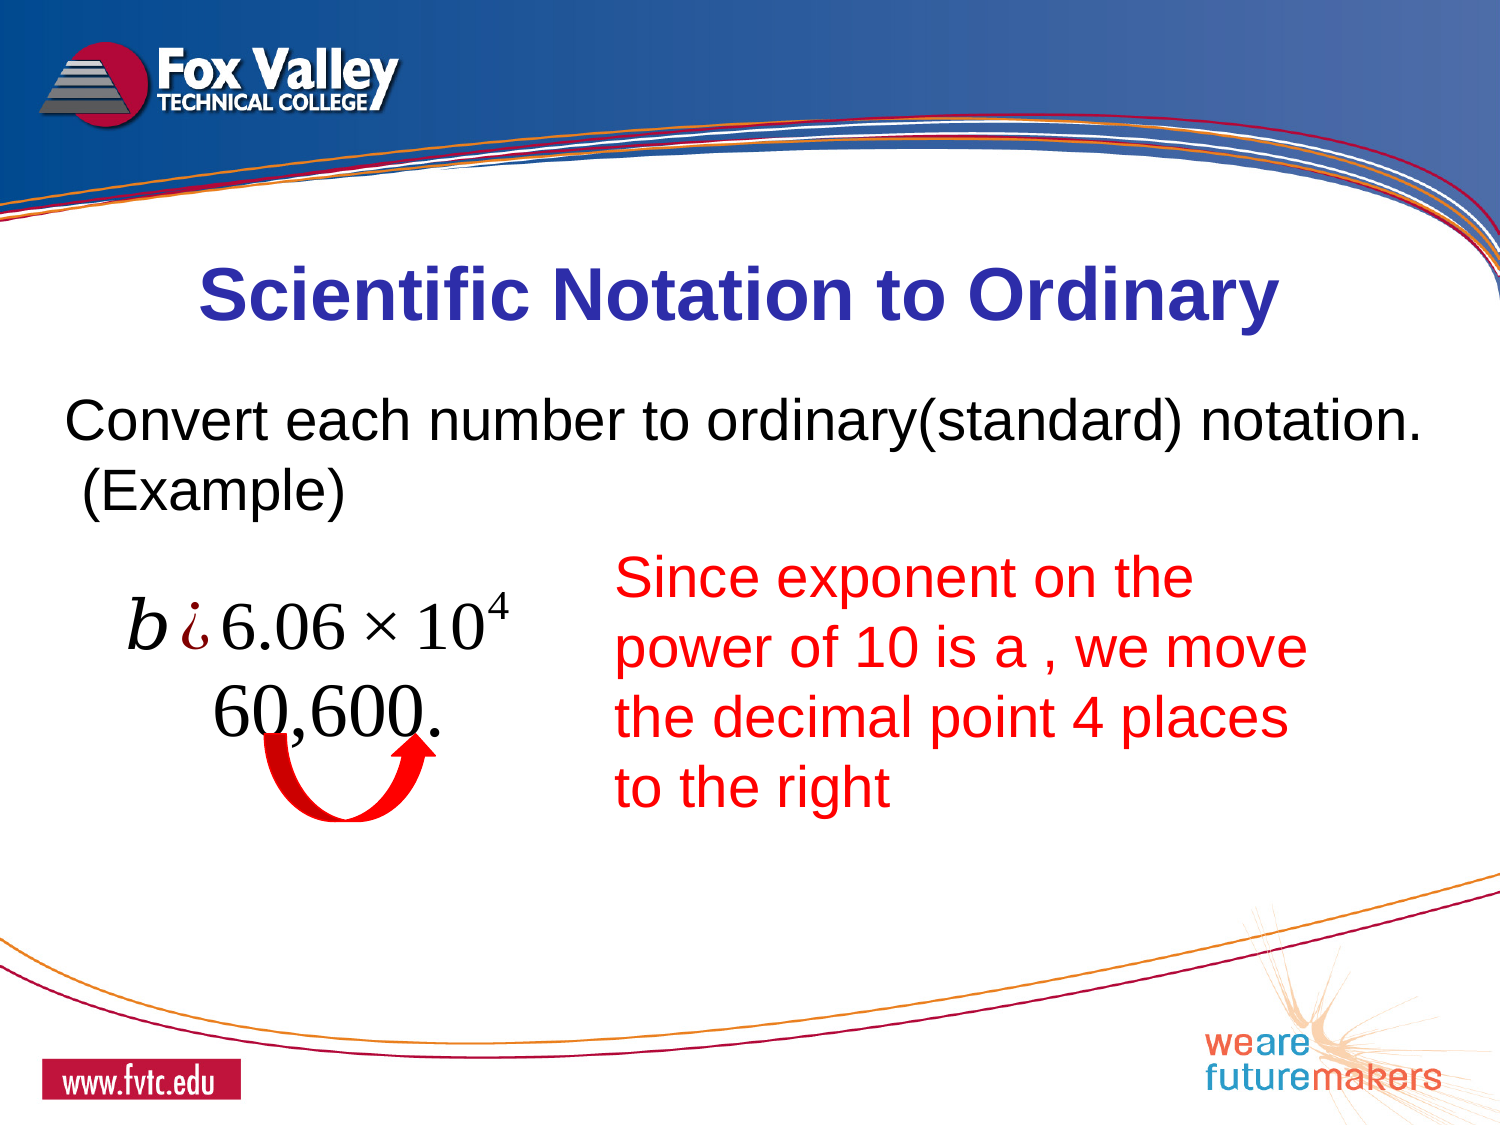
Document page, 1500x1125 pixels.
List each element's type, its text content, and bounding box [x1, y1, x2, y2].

text_box Convert each number to ordinary(standard) notation. (Example) [50, 374, 1450, 530]
picture [0, 0, 1500, 1125]
text_box Scientific Notation to Ordinary [183, 237, 1317, 343]
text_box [212, 531, 1351, 830]
